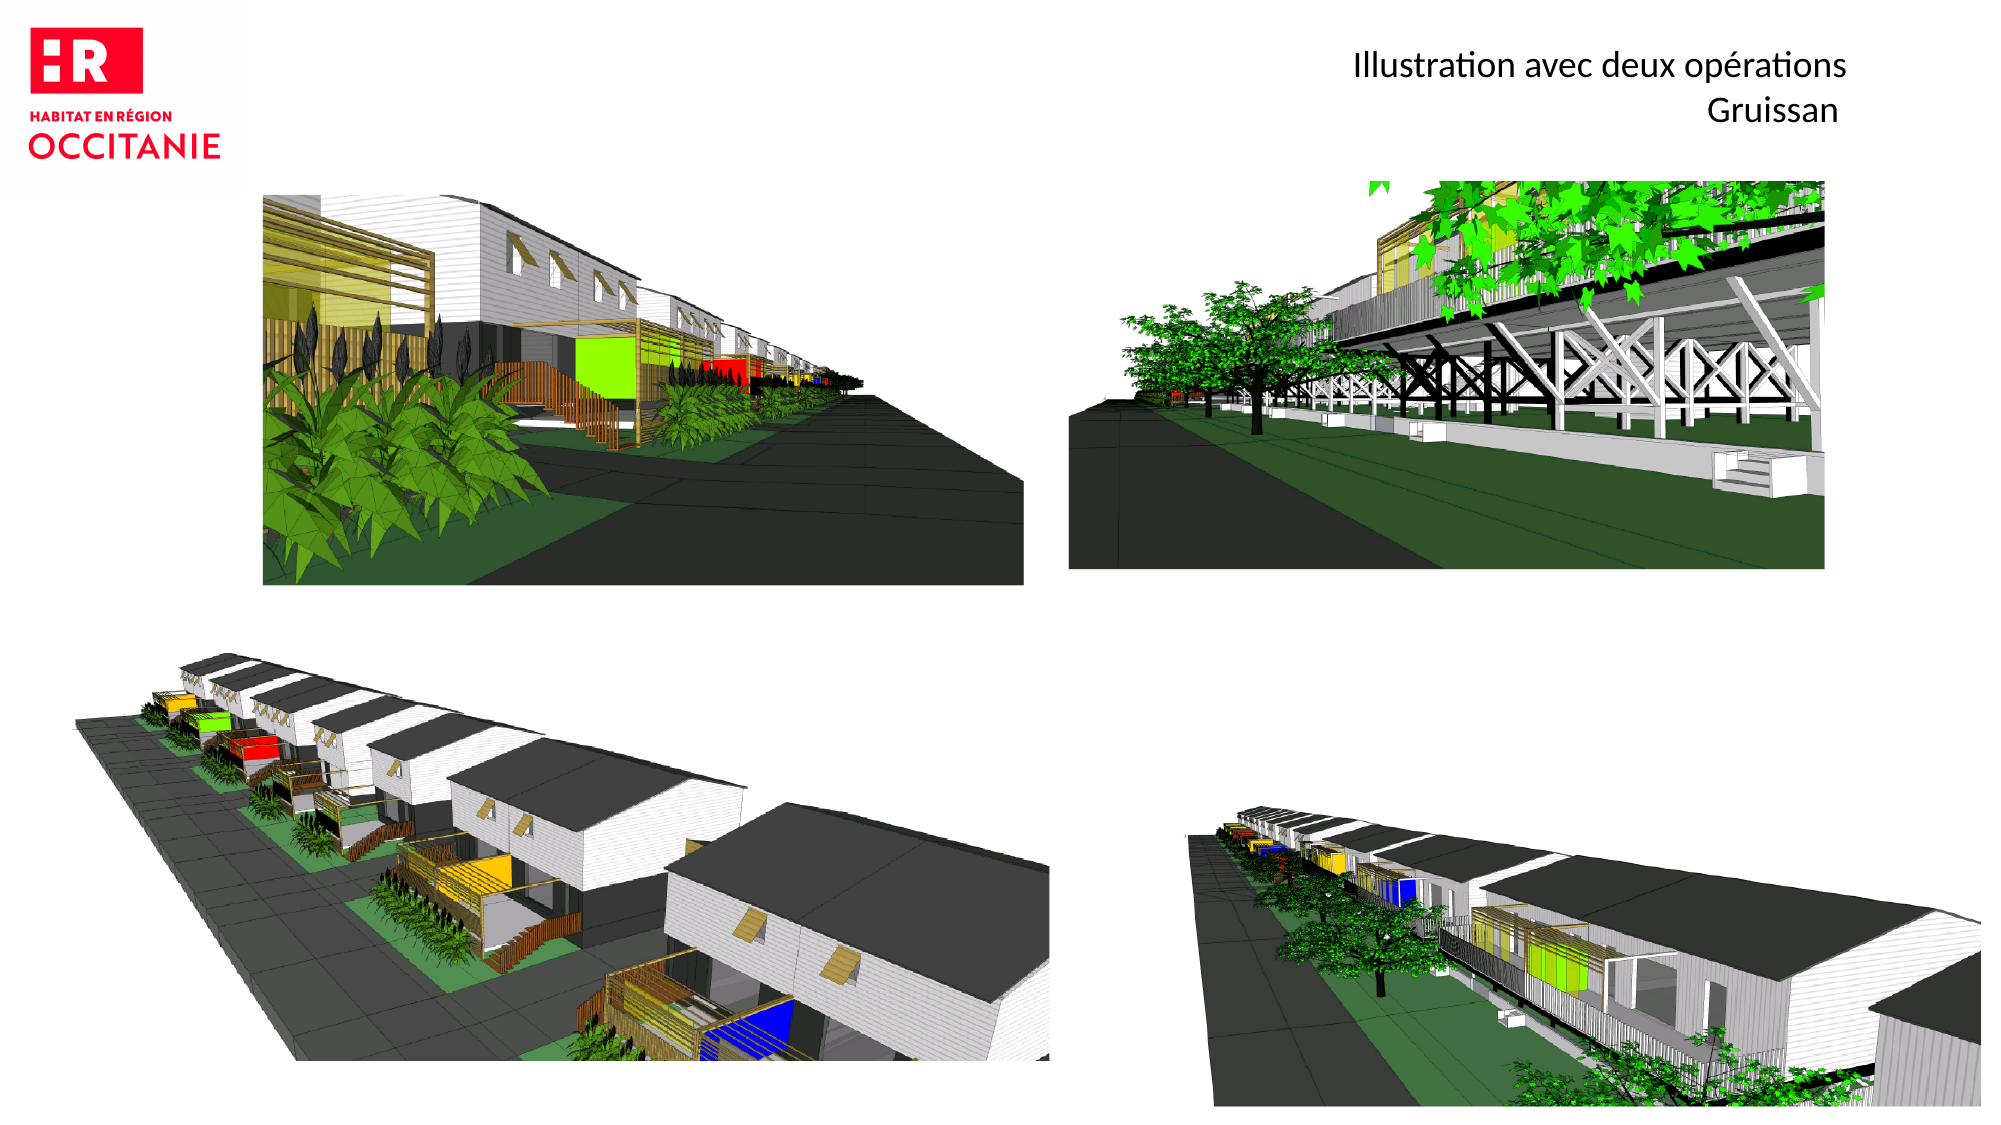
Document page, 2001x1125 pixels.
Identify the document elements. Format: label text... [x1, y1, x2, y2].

picture [0, 0, 243, 199]
picture [33, 653, 2000, 1125]
picture [254, 180, 1863, 608]
text_box Illustration avec deux opérations Gruissan [1325, 32, 1863, 138]
